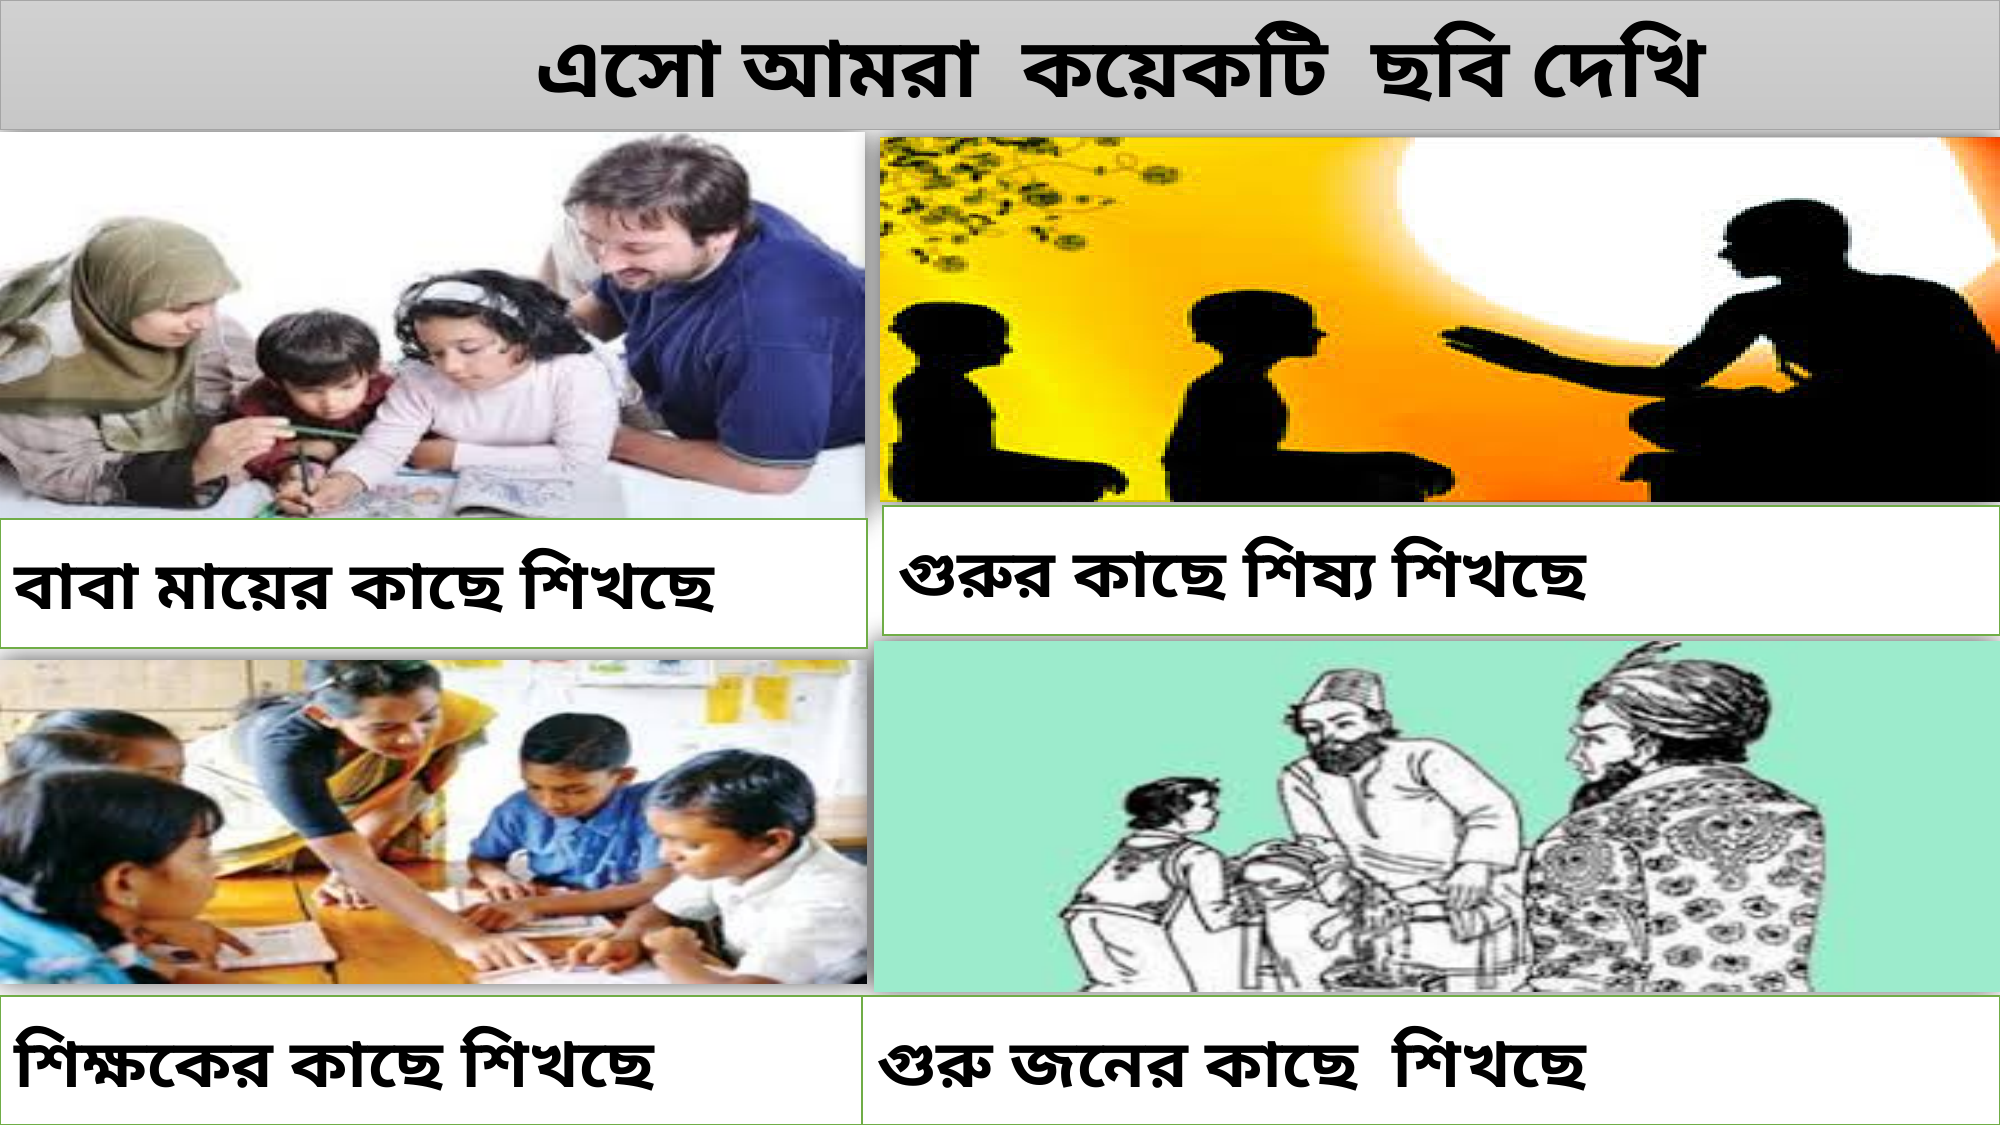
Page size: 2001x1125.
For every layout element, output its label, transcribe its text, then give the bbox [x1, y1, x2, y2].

text_box গুরু জনের কাছে শিখছে [861, 995, 2000, 1125]
picture [0, 132, 865, 521]
text_box বাবা মায়ের কাছে শিখছে [0, 518, 868, 649]
picture [880, 137, 2000, 503]
picture [0, 660, 867, 984]
text_box গুরুর কাছে শিষ্য শিখছে [882, 505, 2000, 636]
text_box এসো আমরা কয়েকটি ছবি দেখি [0, 0, 2000, 130]
picture [874, 641, 2000, 992]
text_box শিক্ষকের কাছে শিখছে [0, 995, 861, 1125]
